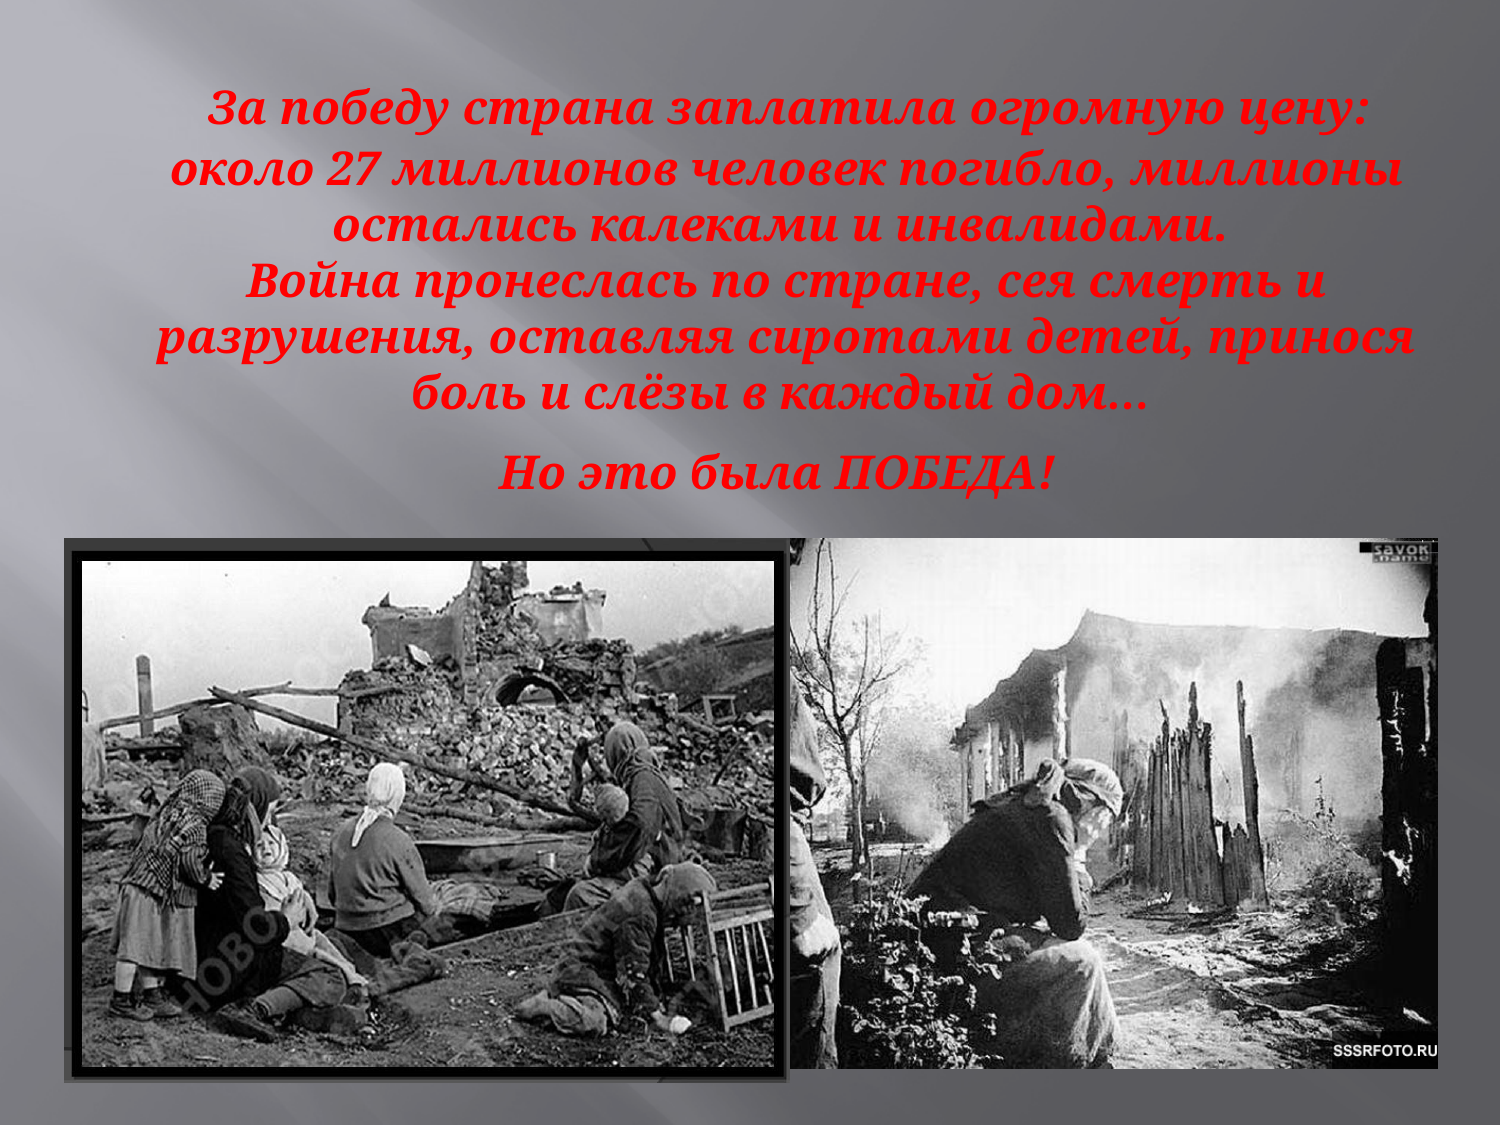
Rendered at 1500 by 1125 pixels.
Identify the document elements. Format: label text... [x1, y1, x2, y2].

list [64, 538, 790, 1083]
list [790, 538, 1438, 1070]
title За победу страна заплатила огромную цену: около 27 миллионов человек погибло, миллионы остались калеками и инвалидами. Война пронеслась по стране, сея смерть и разрушения, оставляя сиротами детей, принося боль и слёзы в каждый дом… Но это была ПОБЕДА! [112, 42, 1463, 516]
